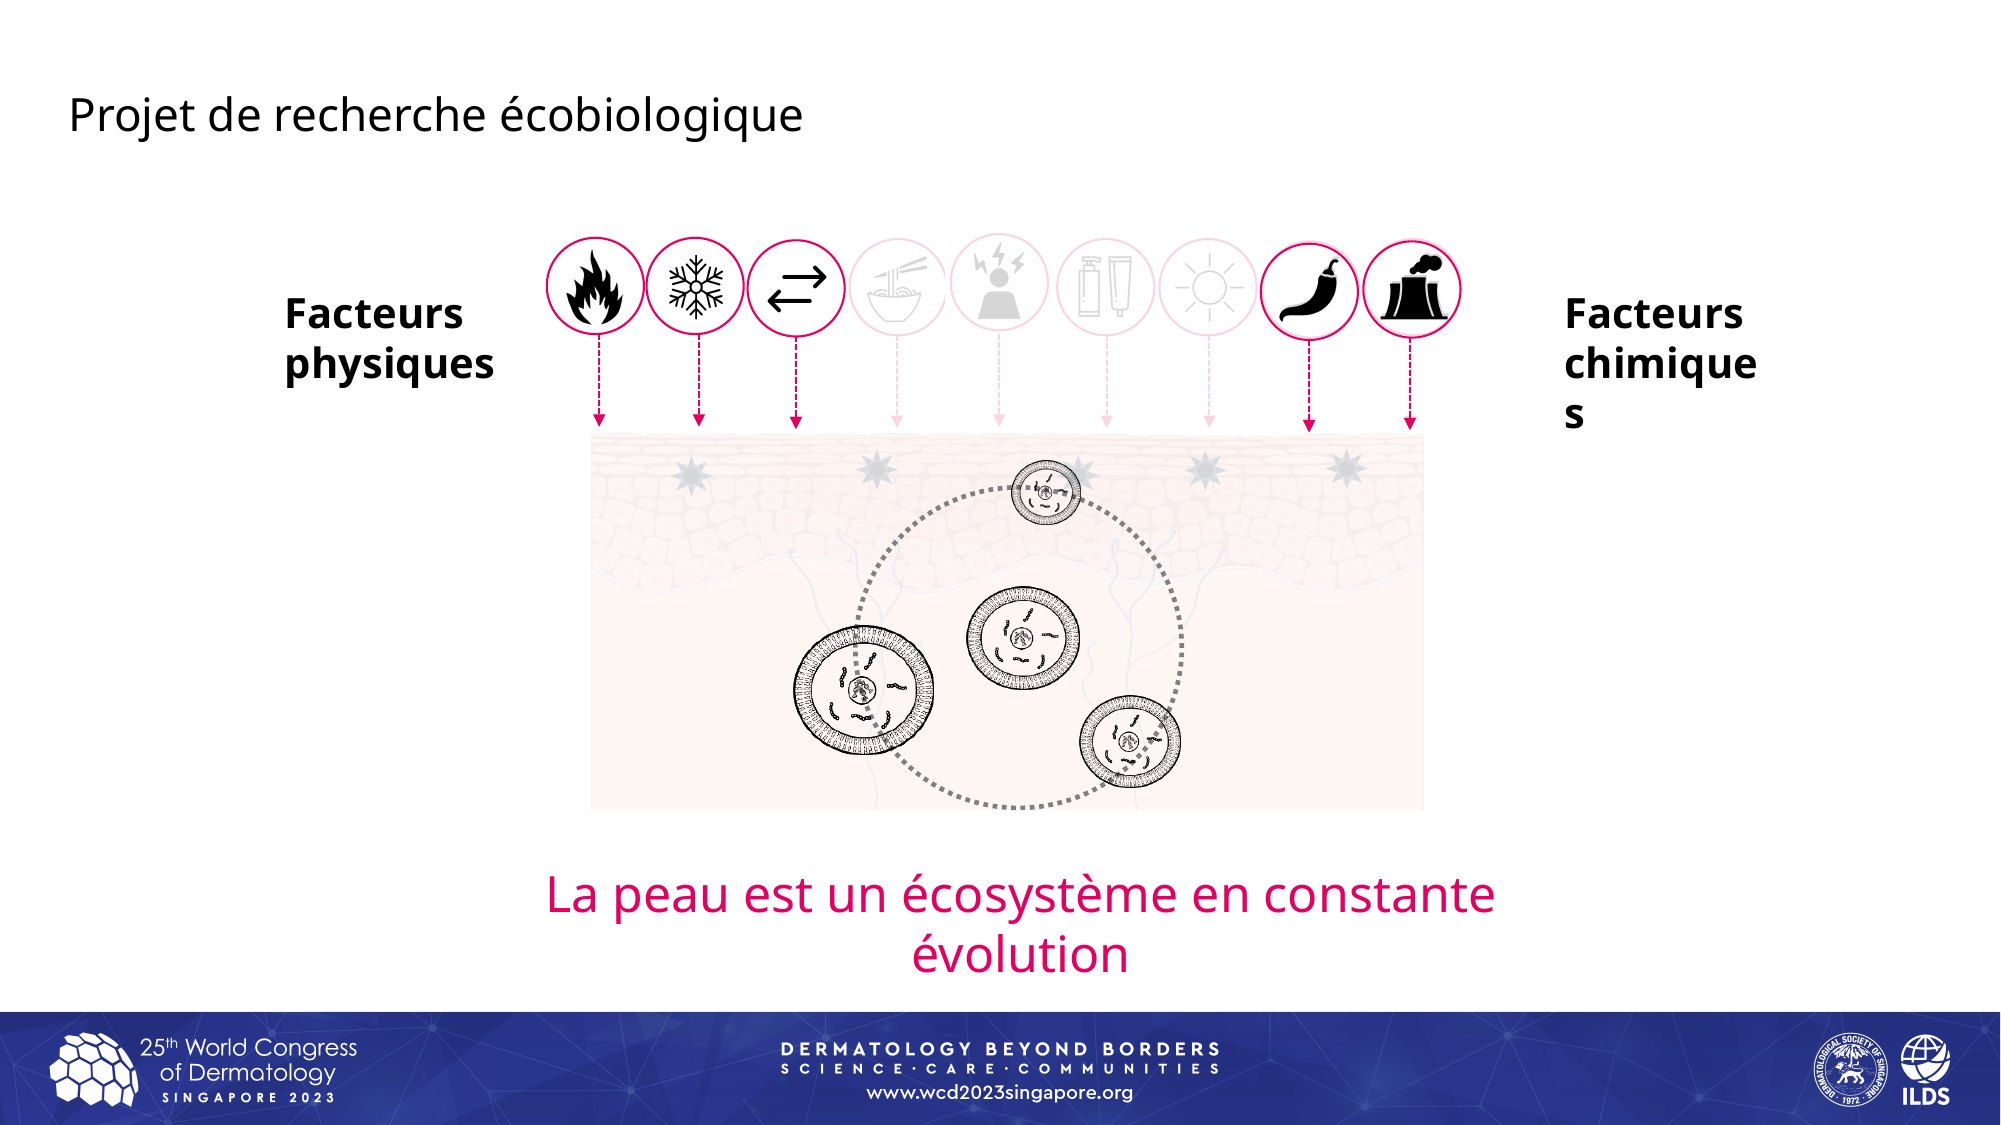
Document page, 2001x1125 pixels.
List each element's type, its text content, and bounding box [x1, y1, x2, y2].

text_box Facteurs physiques [269, 278, 431, 394]
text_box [546, 237, 845, 430]
title Projet de recherche écobiologique [53, 39, 1949, 195]
text_box Facteurs chimiques [1611, 279, 1777, 444]
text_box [1260, 241, 1461, 433]
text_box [431, 201, 1611, 924]
picture [0, 996, 2001, 1125]
